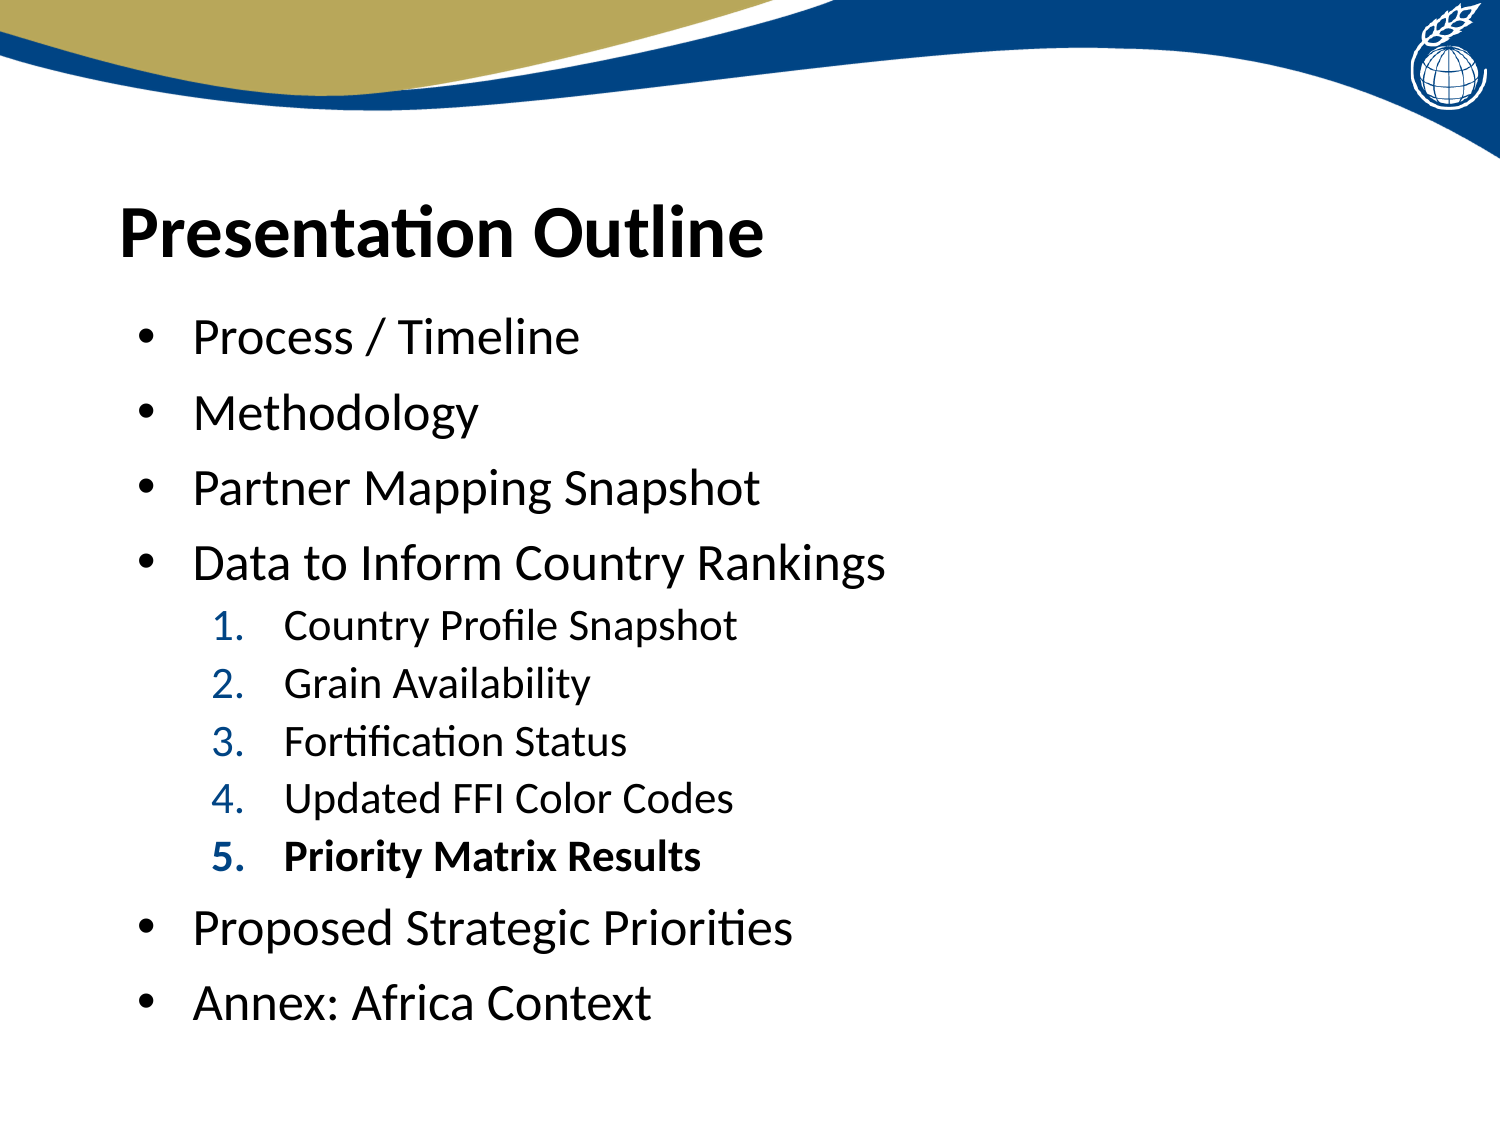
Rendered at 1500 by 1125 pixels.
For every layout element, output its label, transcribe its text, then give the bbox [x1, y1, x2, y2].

picture [0, 0, 1500, 168]
list Process / Timeline Methodology Partner Mapping Snapshot Data to Inform Country Rankings Country Profile Snapshot Grain Availability Fortification Status Updated FFI Color Codes Priority Matrix Results Proposed Strategic Priorities Annex: Africa Context [104, 302, 1399, 1042]
title Presentation Outline [104, 124, 1399, 302]
